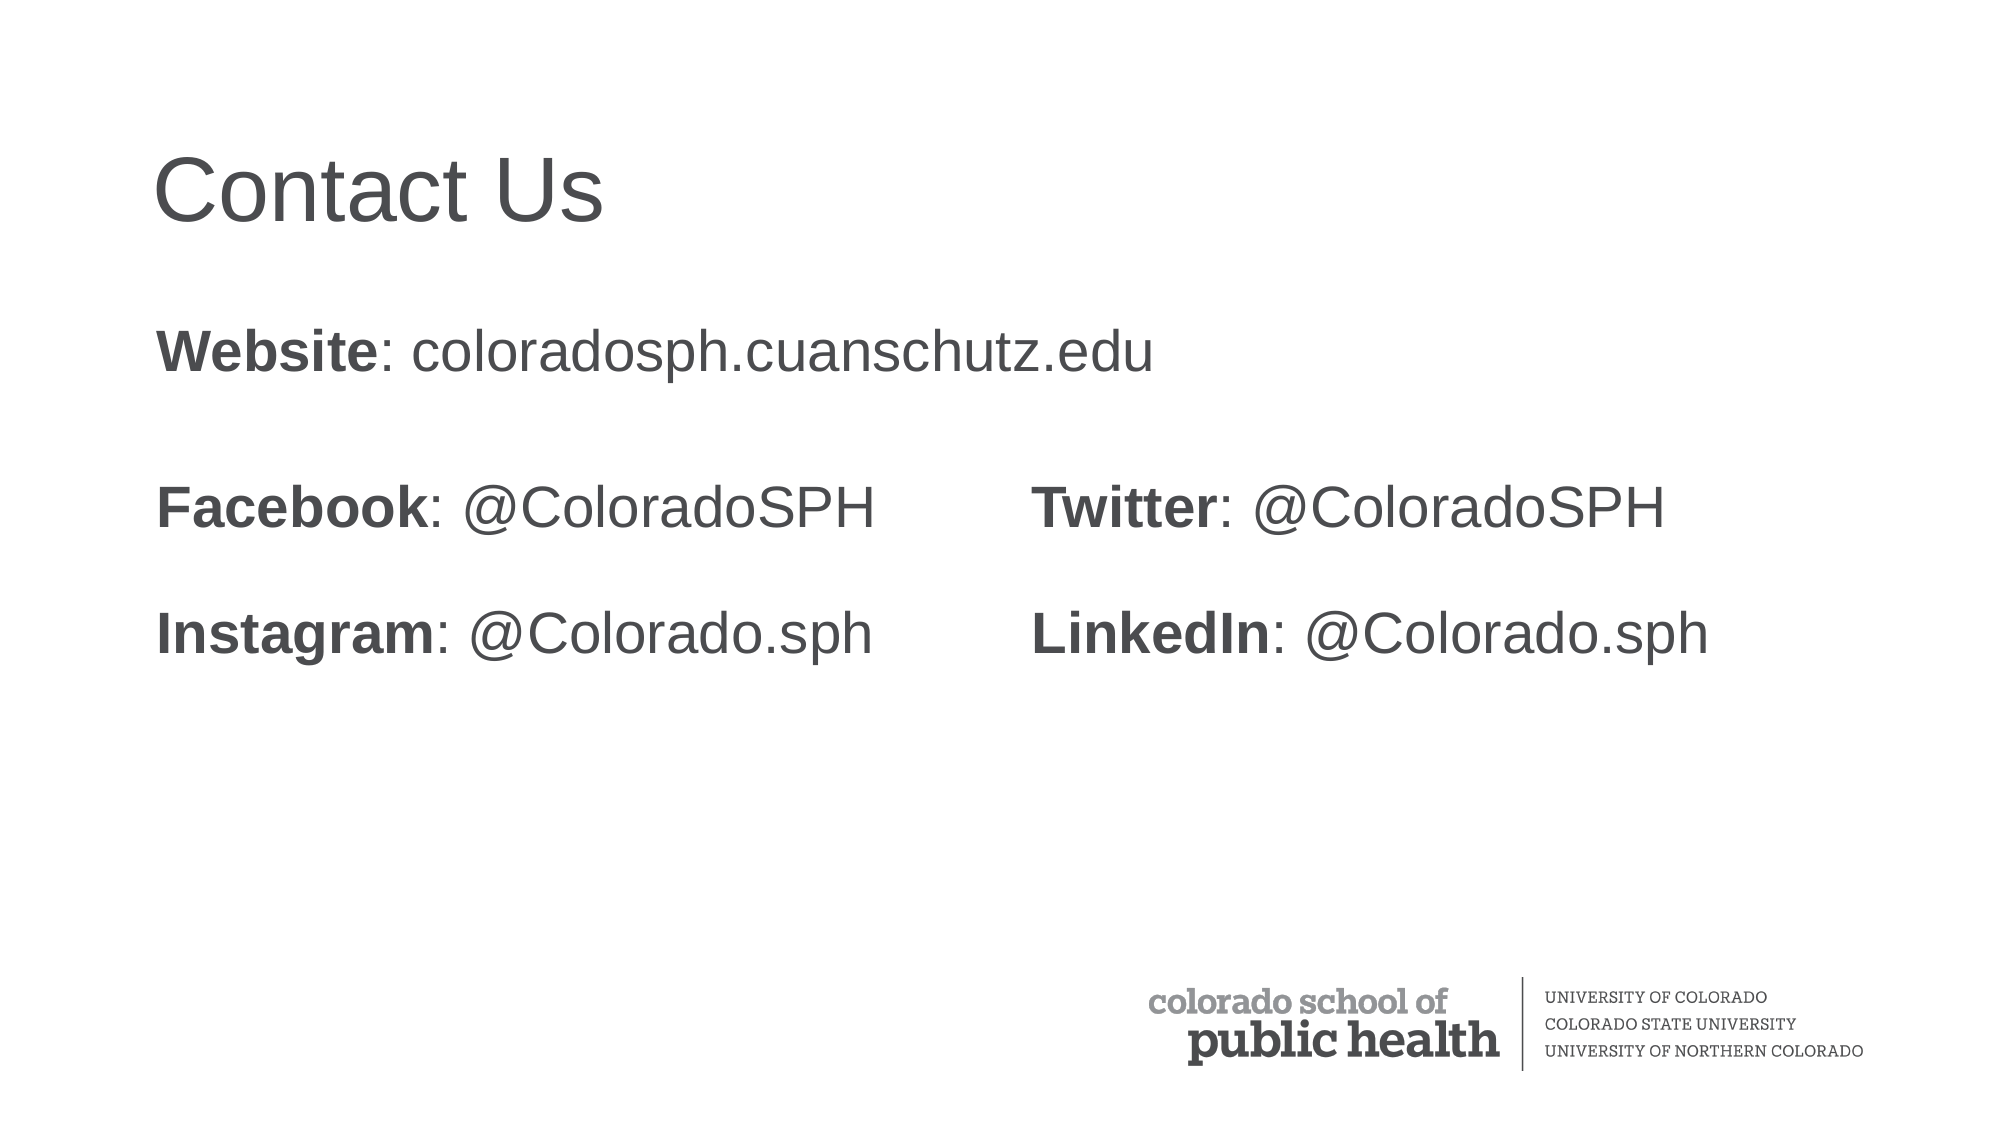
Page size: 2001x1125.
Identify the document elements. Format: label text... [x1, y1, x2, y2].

picture [1149, 977, 1863, 1071]
title Contact Us [137, 107, 1863, 278]
text_box Website: coloradosph.cuanschutz.edu [141, 313, 1713, 483]
list Twitter: @ColoradoSPH LinkedIn: @Colorado.sph [1016, 469, 1867, 733]
list Facebook: @ColoradoSPH Instagram: @Colorado.sph [141, 483, 992, 733]
